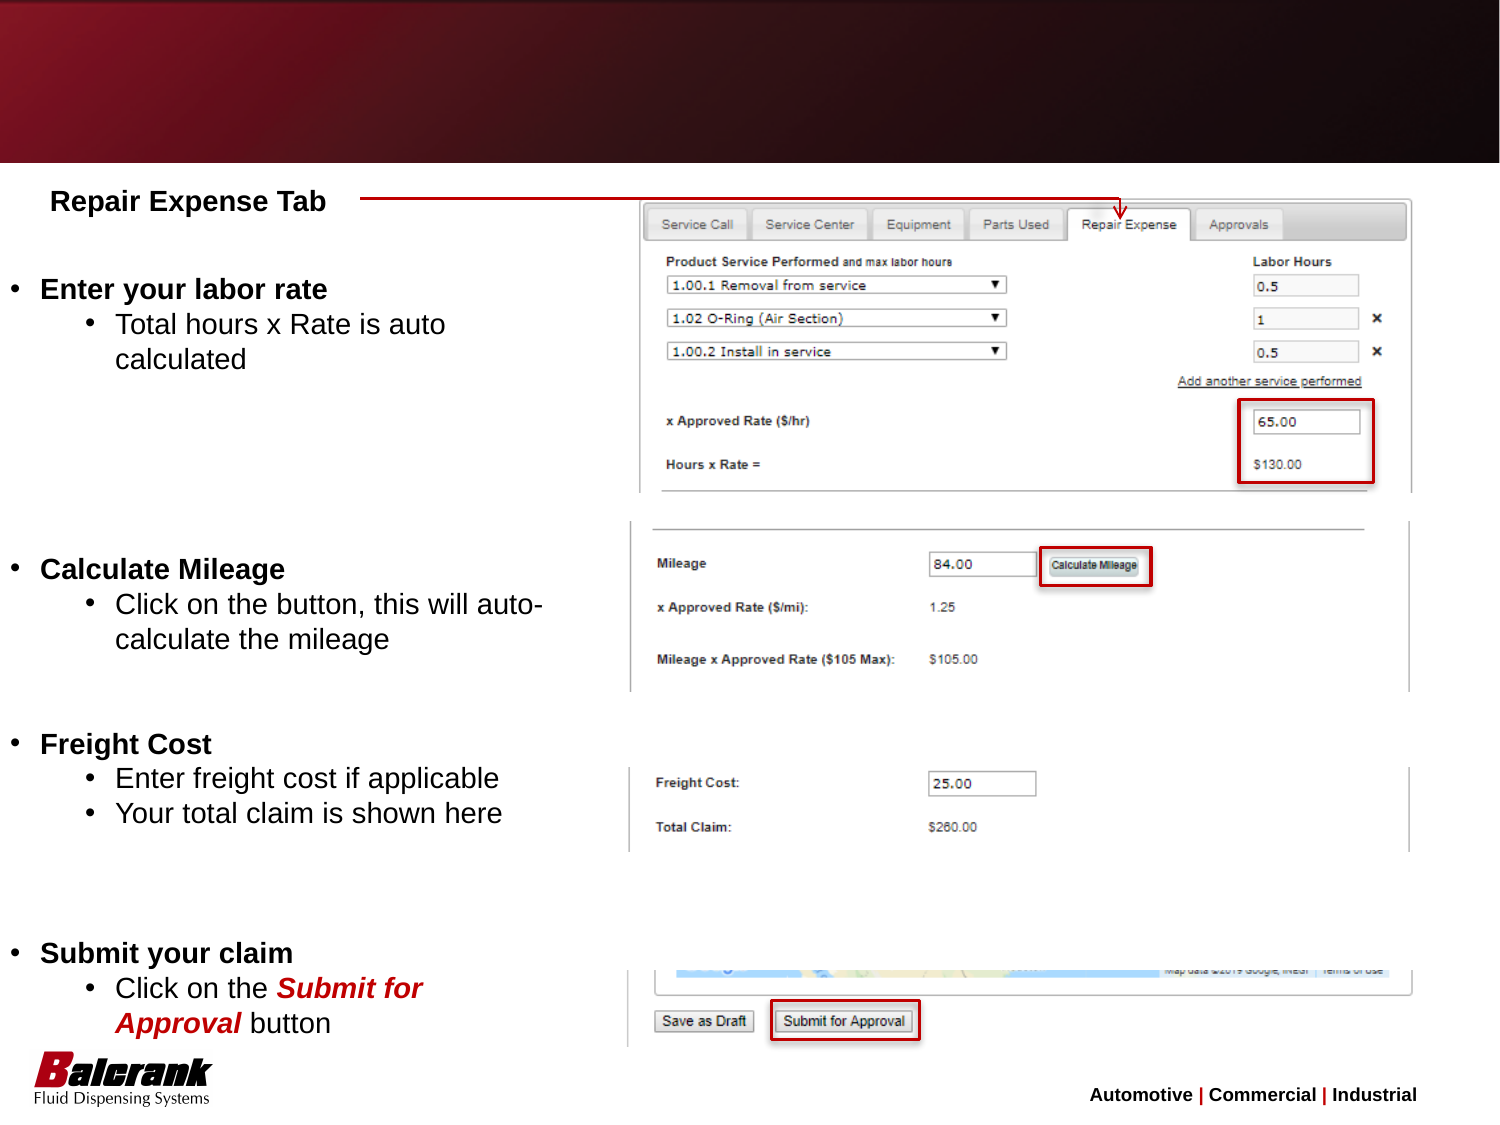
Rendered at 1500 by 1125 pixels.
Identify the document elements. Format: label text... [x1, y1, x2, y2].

picture [29, 1049, 213, 1107]
picture [634, 192, 1419, 493]
picture [622, 969, 1418, 1047]
picture [0, 0, 1500, 163]
picture [622, 520, 1418, 693]
picture [622, 766, 1418, 852]
text_box Repair Expense Tab [35, 175, 590, 226]
text_box Enter your labor rate Total hours x Rate is auto calculated Calculate Mileage Click on the button, this will auto-calculate the mileage Freight Cost Enter freight cost if applicable Your total claim is shown here Submit your claim Click on the Submit for Approval button [0, 263, 570, 1047]
